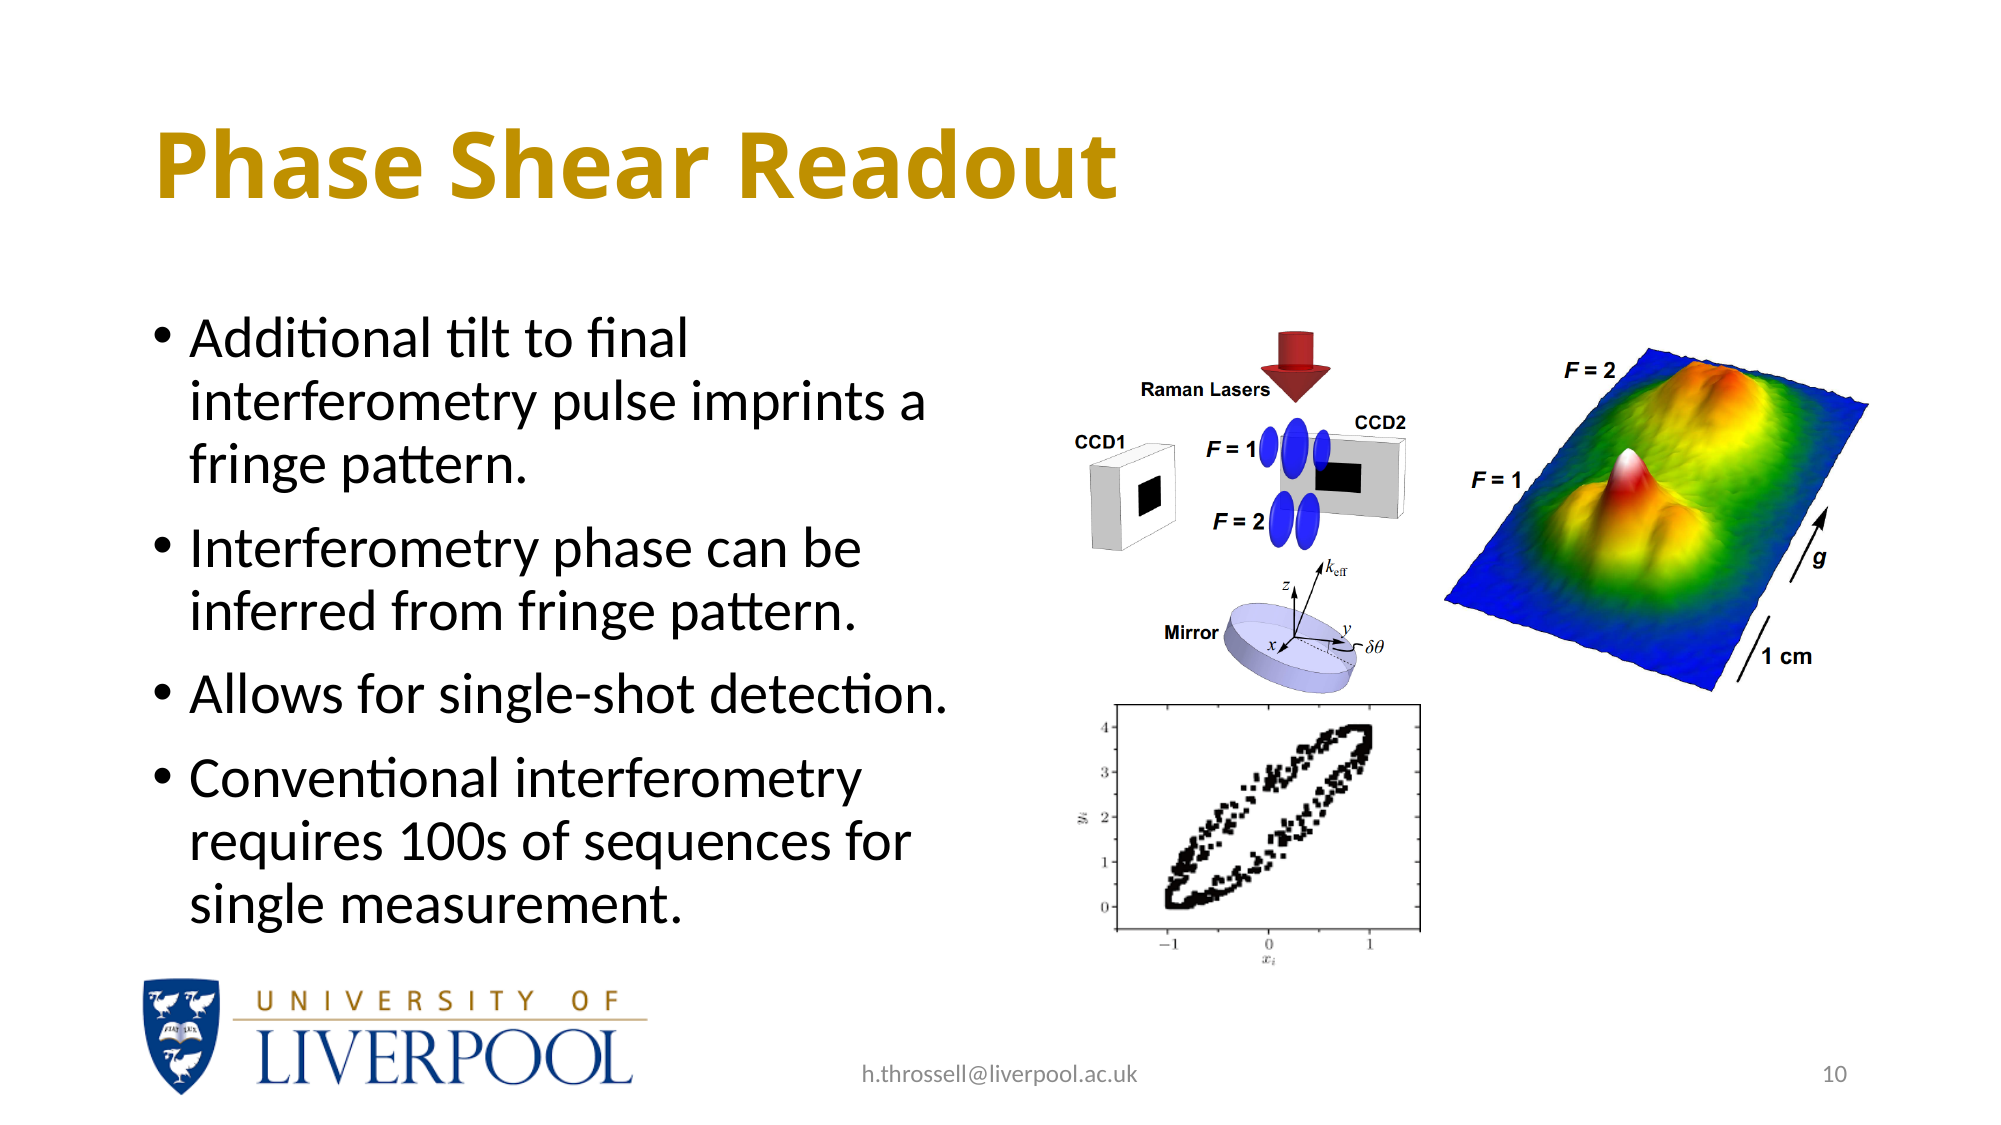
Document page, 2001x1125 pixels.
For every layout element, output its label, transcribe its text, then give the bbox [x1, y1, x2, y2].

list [1050, 287, 1882, 705]
title Phase Shear Readout [137, 59, 1863, 278]
footer h.throssell@liverpool.ac.uk [662, 1042, 1338, 1103]
list Additional tilt to final interferometry pulse imprints a fringe pattern. Interferometry phase can be inferred from fringe pattern. Allows for single-shot detection. Conventional interferometry requires 100s of sequences for single measurement. [137, 299, 988, 1014]
slide_number 10 [1412, 1042, 1863, 1103]
picture [137, 1014, 655, 1103]
picture [1071, 704, 1421, 969]
